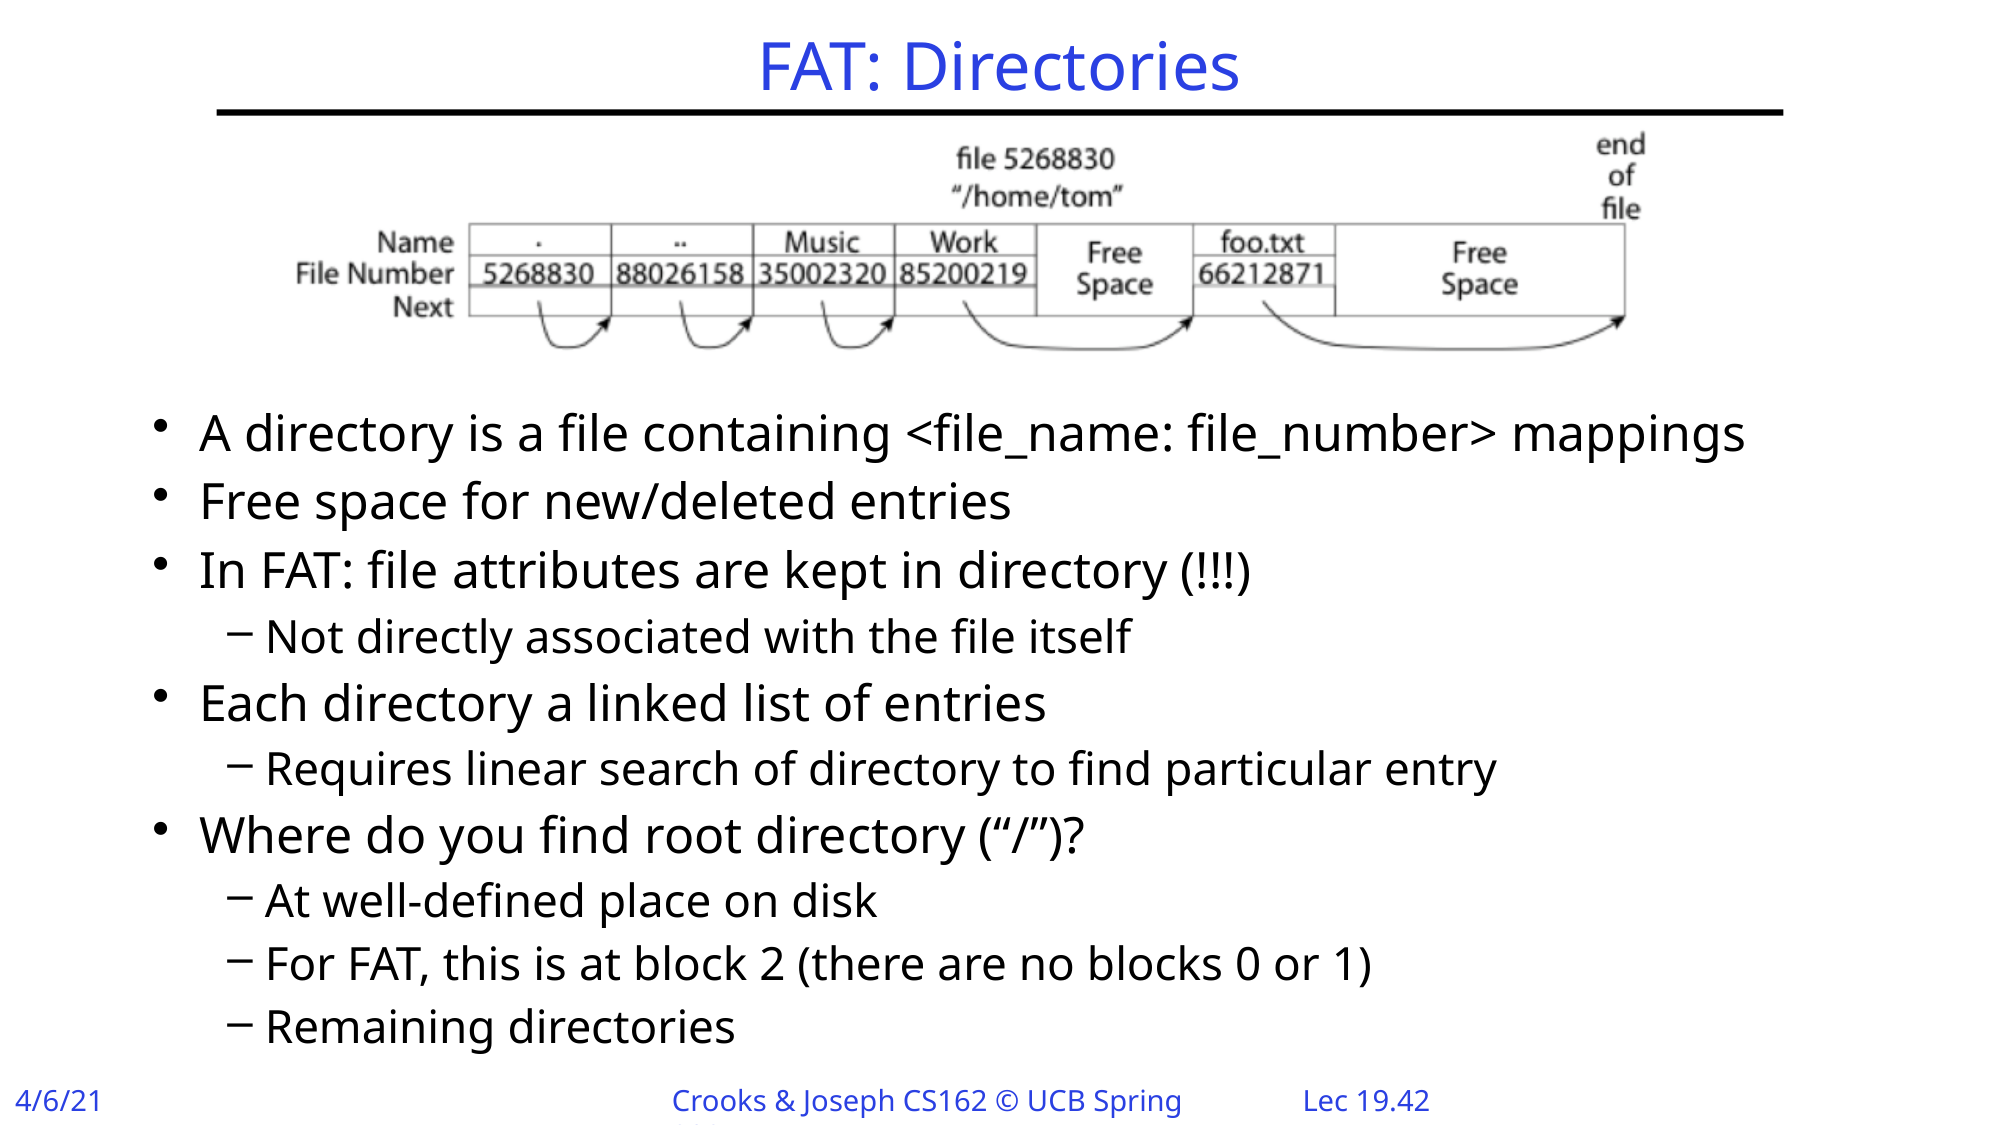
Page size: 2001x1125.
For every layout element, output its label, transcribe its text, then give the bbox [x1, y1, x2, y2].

picture [281, 67, 1668, 385]
title FAT: Directories [216, 24, 1784, 113]
list A directory is a file containing <file_name: file_number> mappings Free space for new/deleted entries In FAT: file attributes are kept in directory (!!!) Not directly associated with the file itself Each directory a linked list of entries Requires linear search of directory to find particular entry Where do you find root directory (“/”)? At well-defined place on disk For FAT, this is at block 2 (there are no blocks 0 or 1) Remaining directories [137, 400, 1863, 1088]
